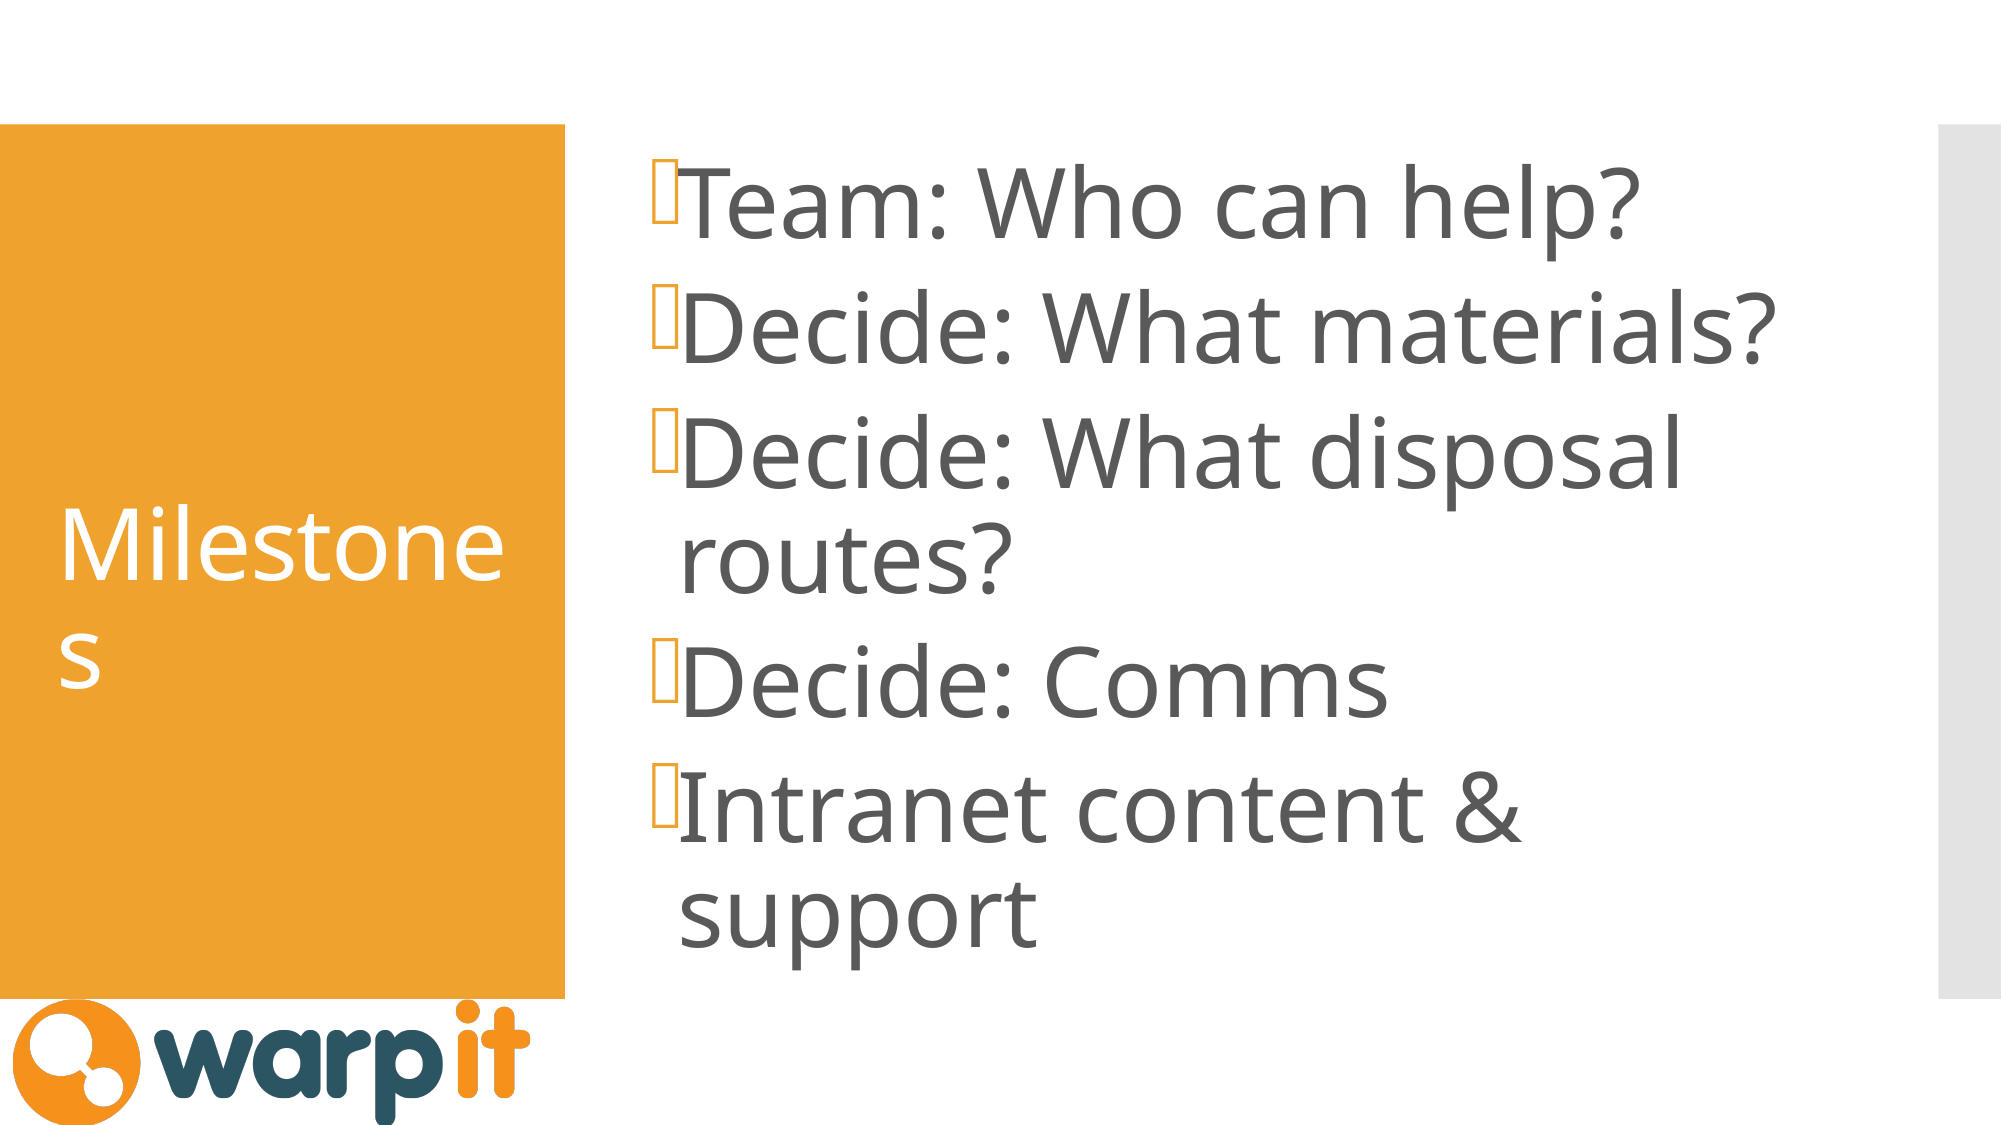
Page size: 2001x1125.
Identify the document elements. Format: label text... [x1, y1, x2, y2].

list Team: Who can help? Decide: What materials? Decide: What disposal routes? Decide: Comms Intranet content & support [634, 141, 1835, 982]
picture [0, 816, 601, 1125]
title Milestones [41, 184, 525, 816]
